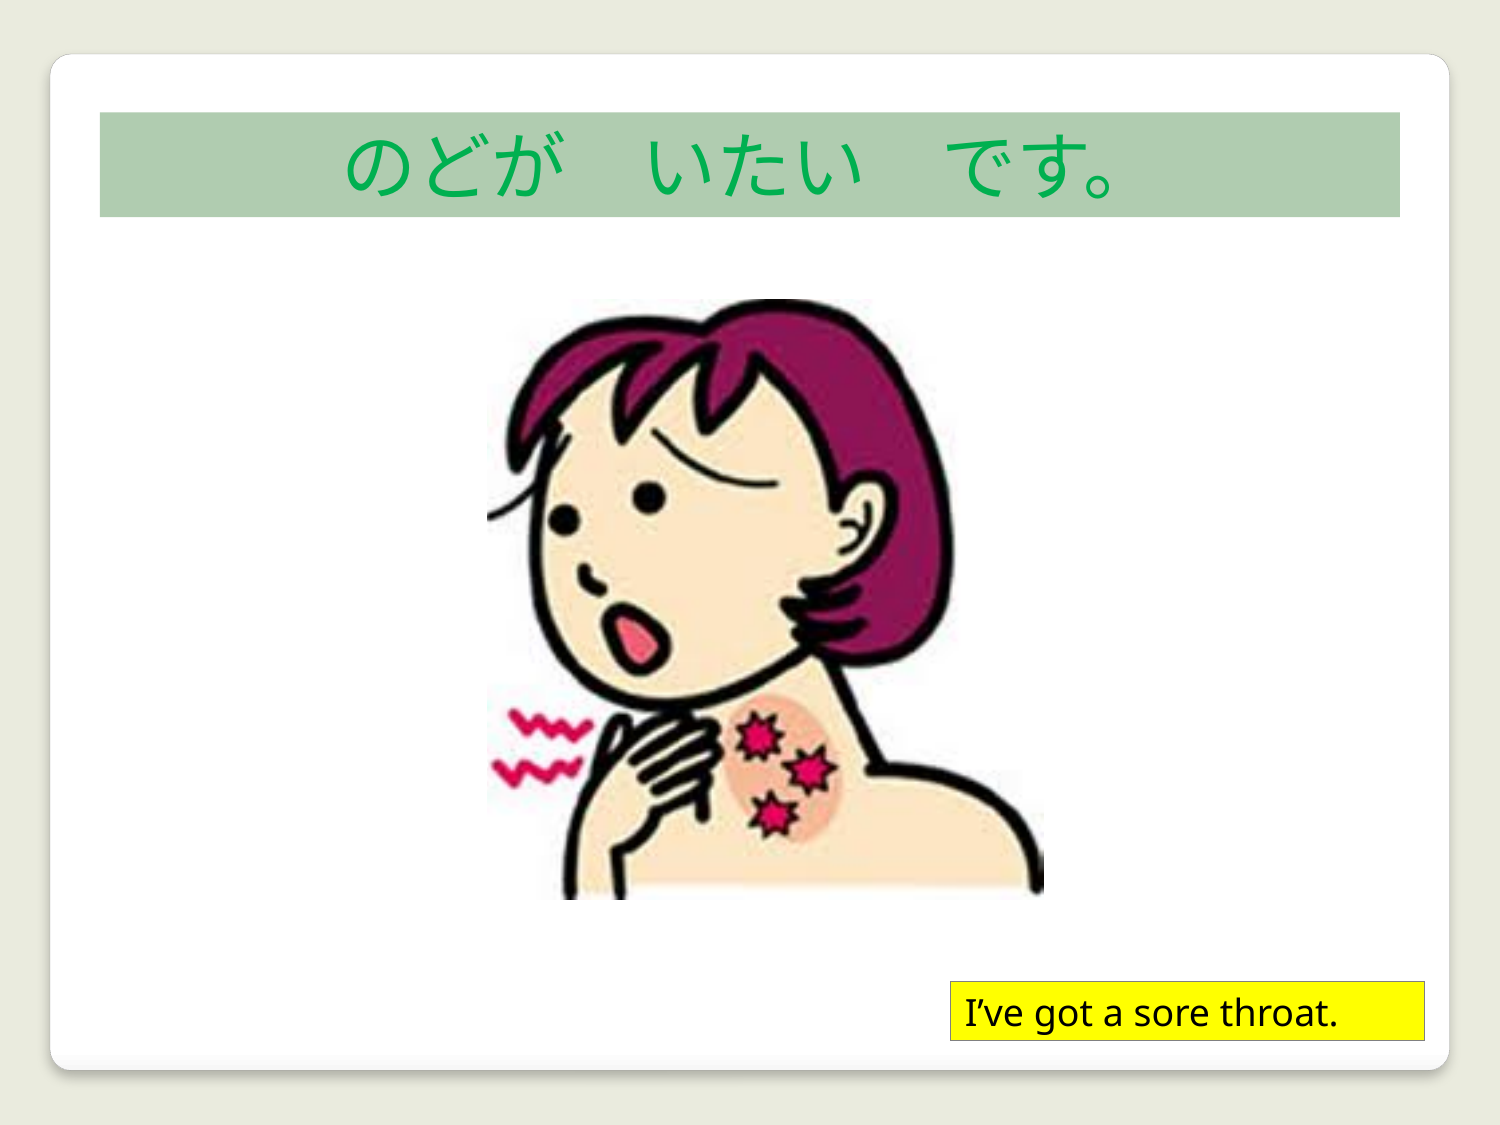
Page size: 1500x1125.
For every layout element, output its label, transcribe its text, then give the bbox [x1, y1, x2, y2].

text_box I’ve got a sore throat. [950, 981, 1425, 1041]
text_box のどが いたい です。 [99, 112, 1400, 218]
picture [487, 299, 1044, 901]
